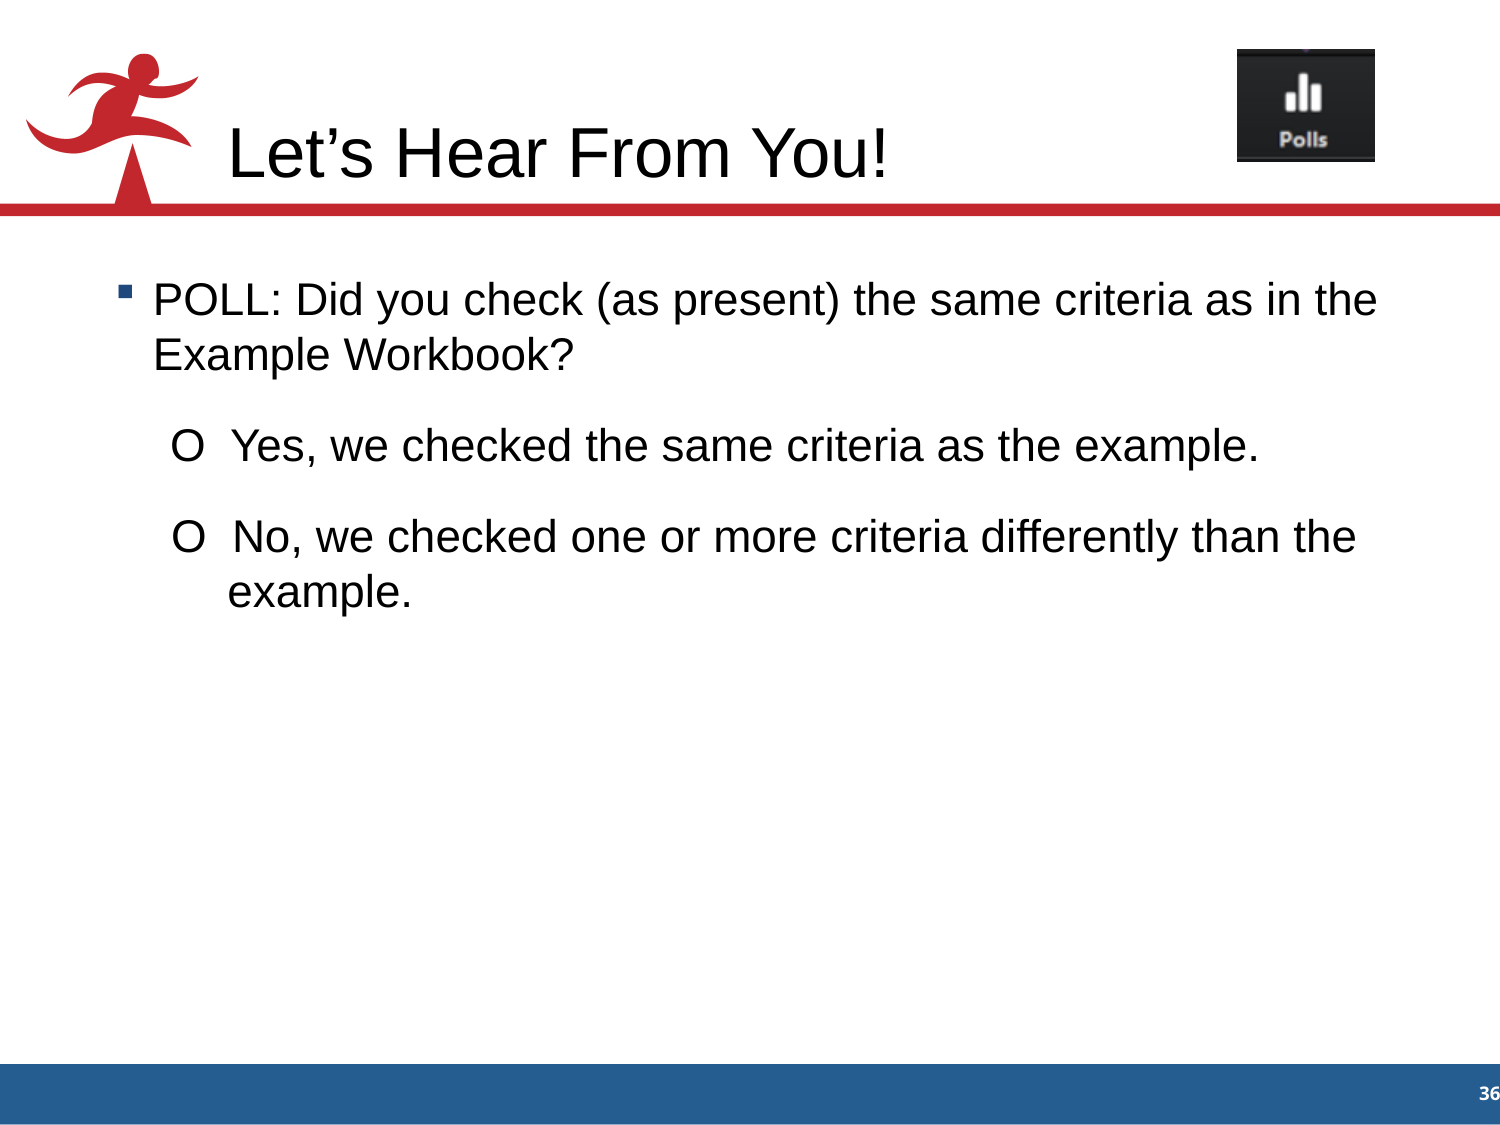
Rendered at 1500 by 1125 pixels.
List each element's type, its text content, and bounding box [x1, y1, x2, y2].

title Let’s Hear From You! [212, 50, 1250, 200]
picture [0, 0, 1500, 1125]
list POLL: Did you check (as present) the same criteria as in the Example Workbook? O Yes, we checked the same criteria as the example. O No, we checked one or more criteria differently than the example. [99, 262, 1400, 1025]
